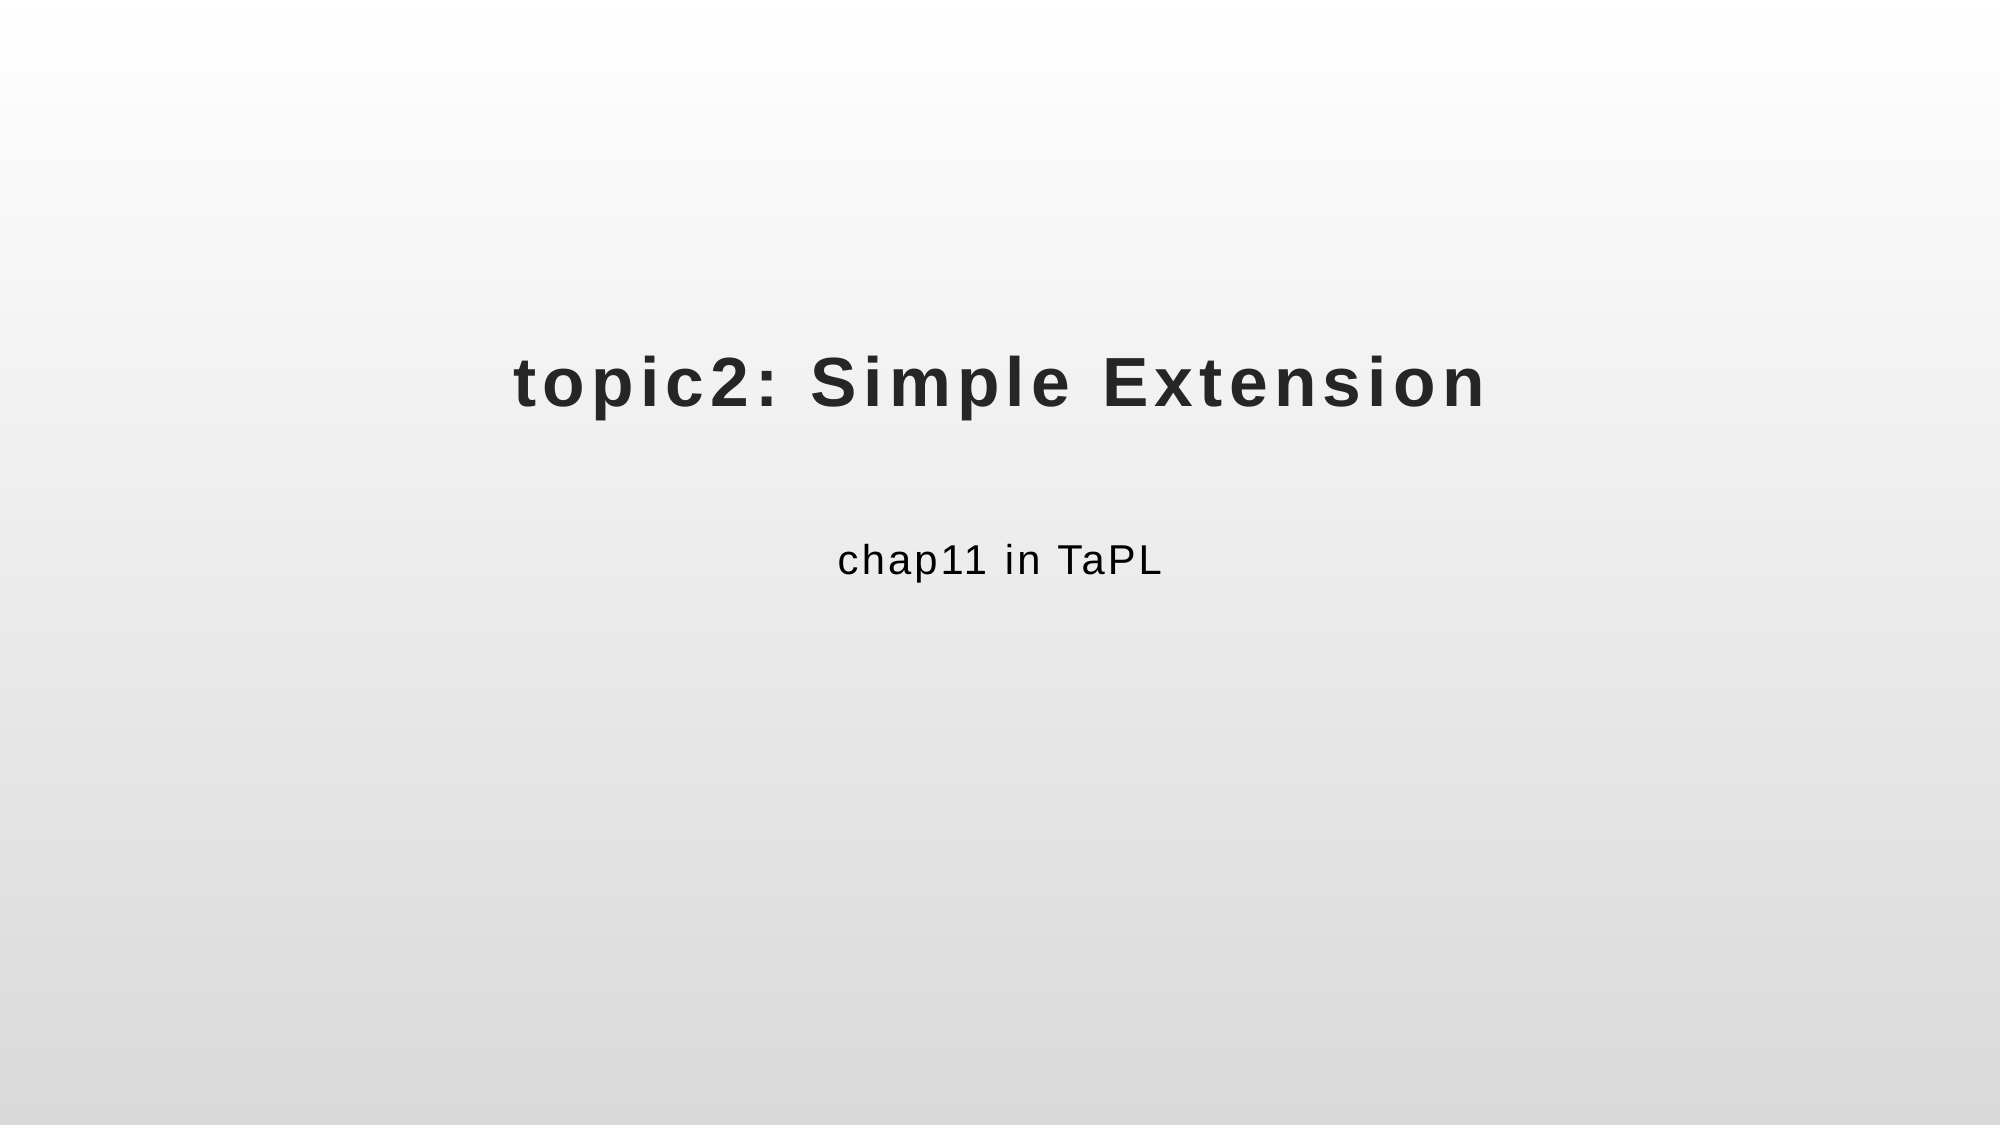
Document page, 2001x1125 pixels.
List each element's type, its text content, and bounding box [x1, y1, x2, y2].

title topic2: Simple Extension [137, 328, 1863, 429]
list chap11 in TaPL [79, 510, 1921, 615]
